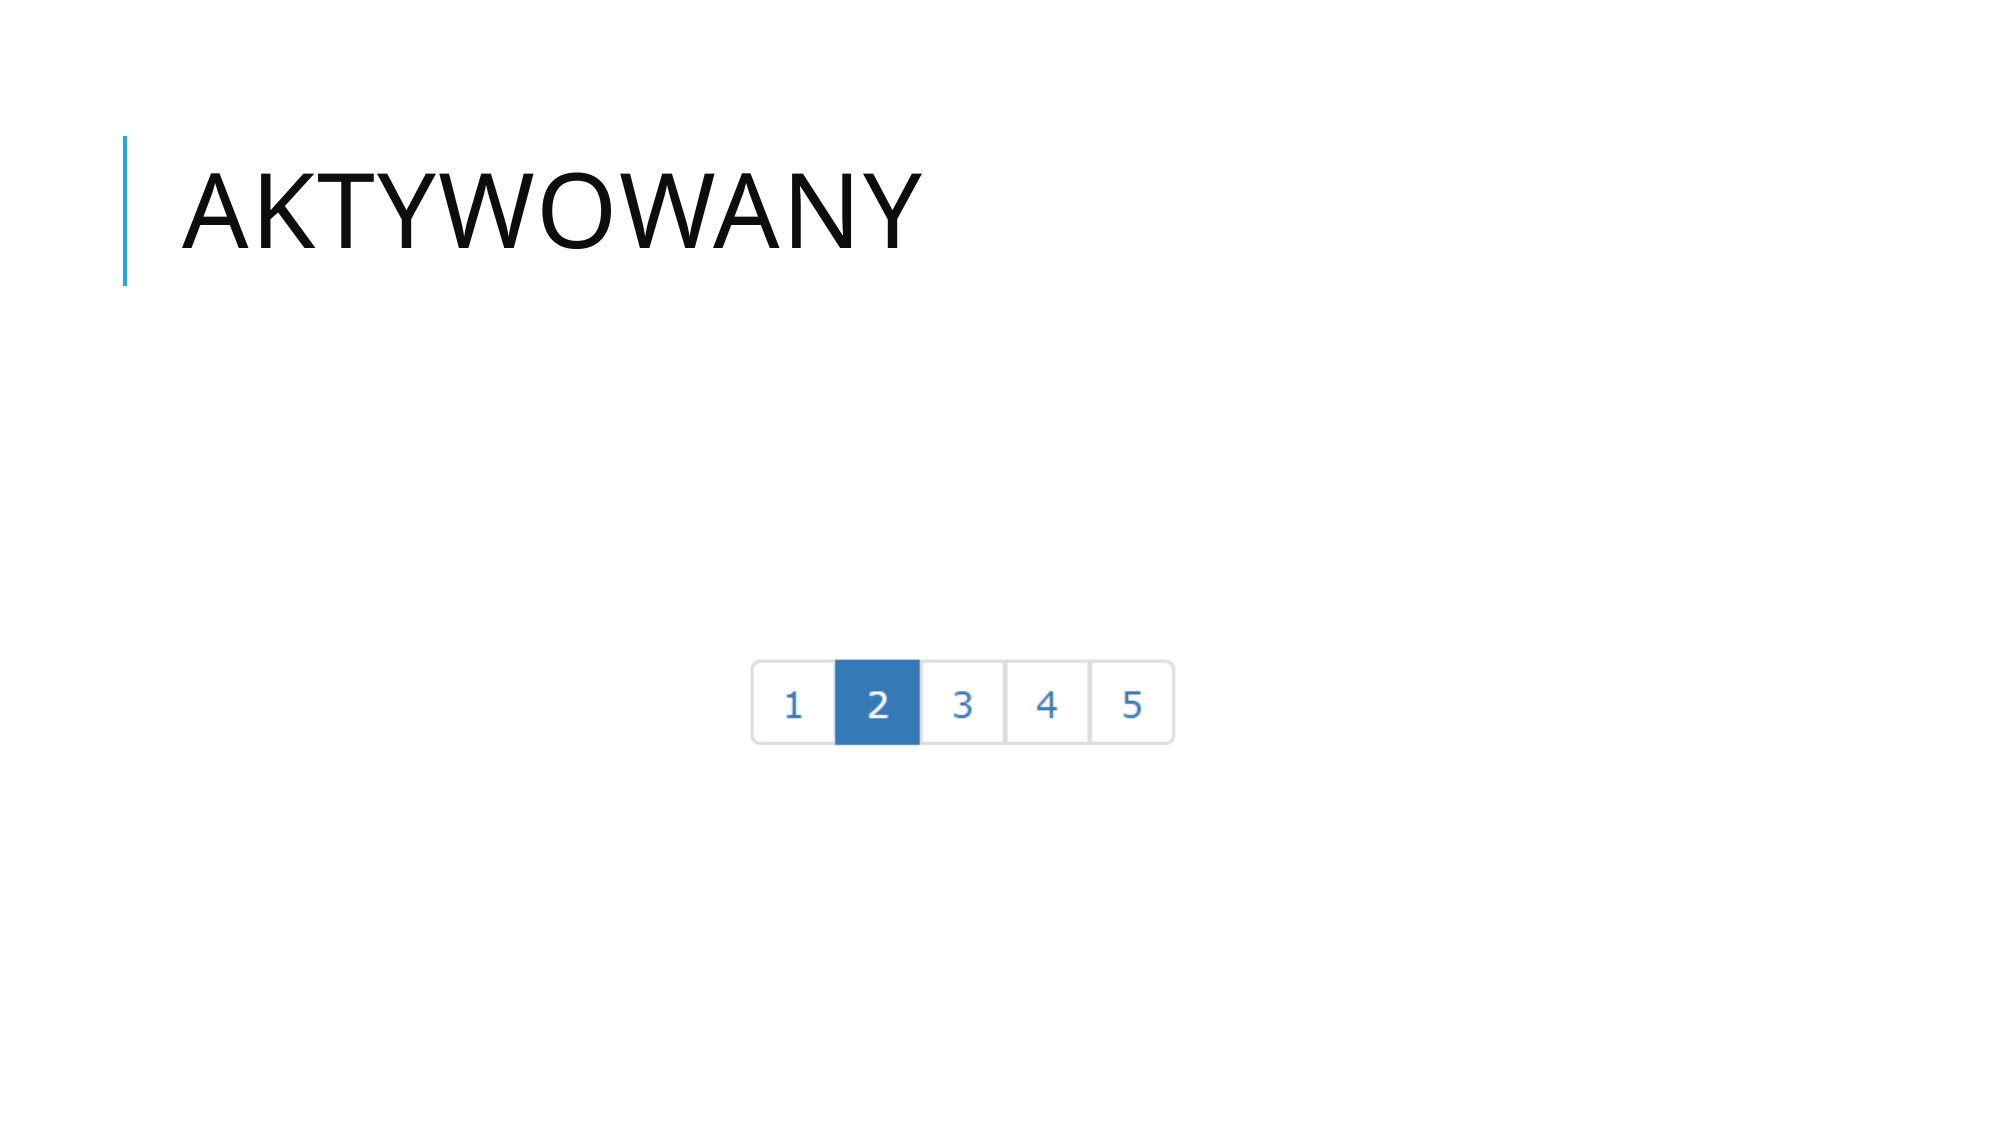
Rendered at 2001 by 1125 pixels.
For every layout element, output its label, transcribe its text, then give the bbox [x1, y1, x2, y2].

title Aktywowany [168, 96, 1763, 342]
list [743, 630, 1188, 780]
